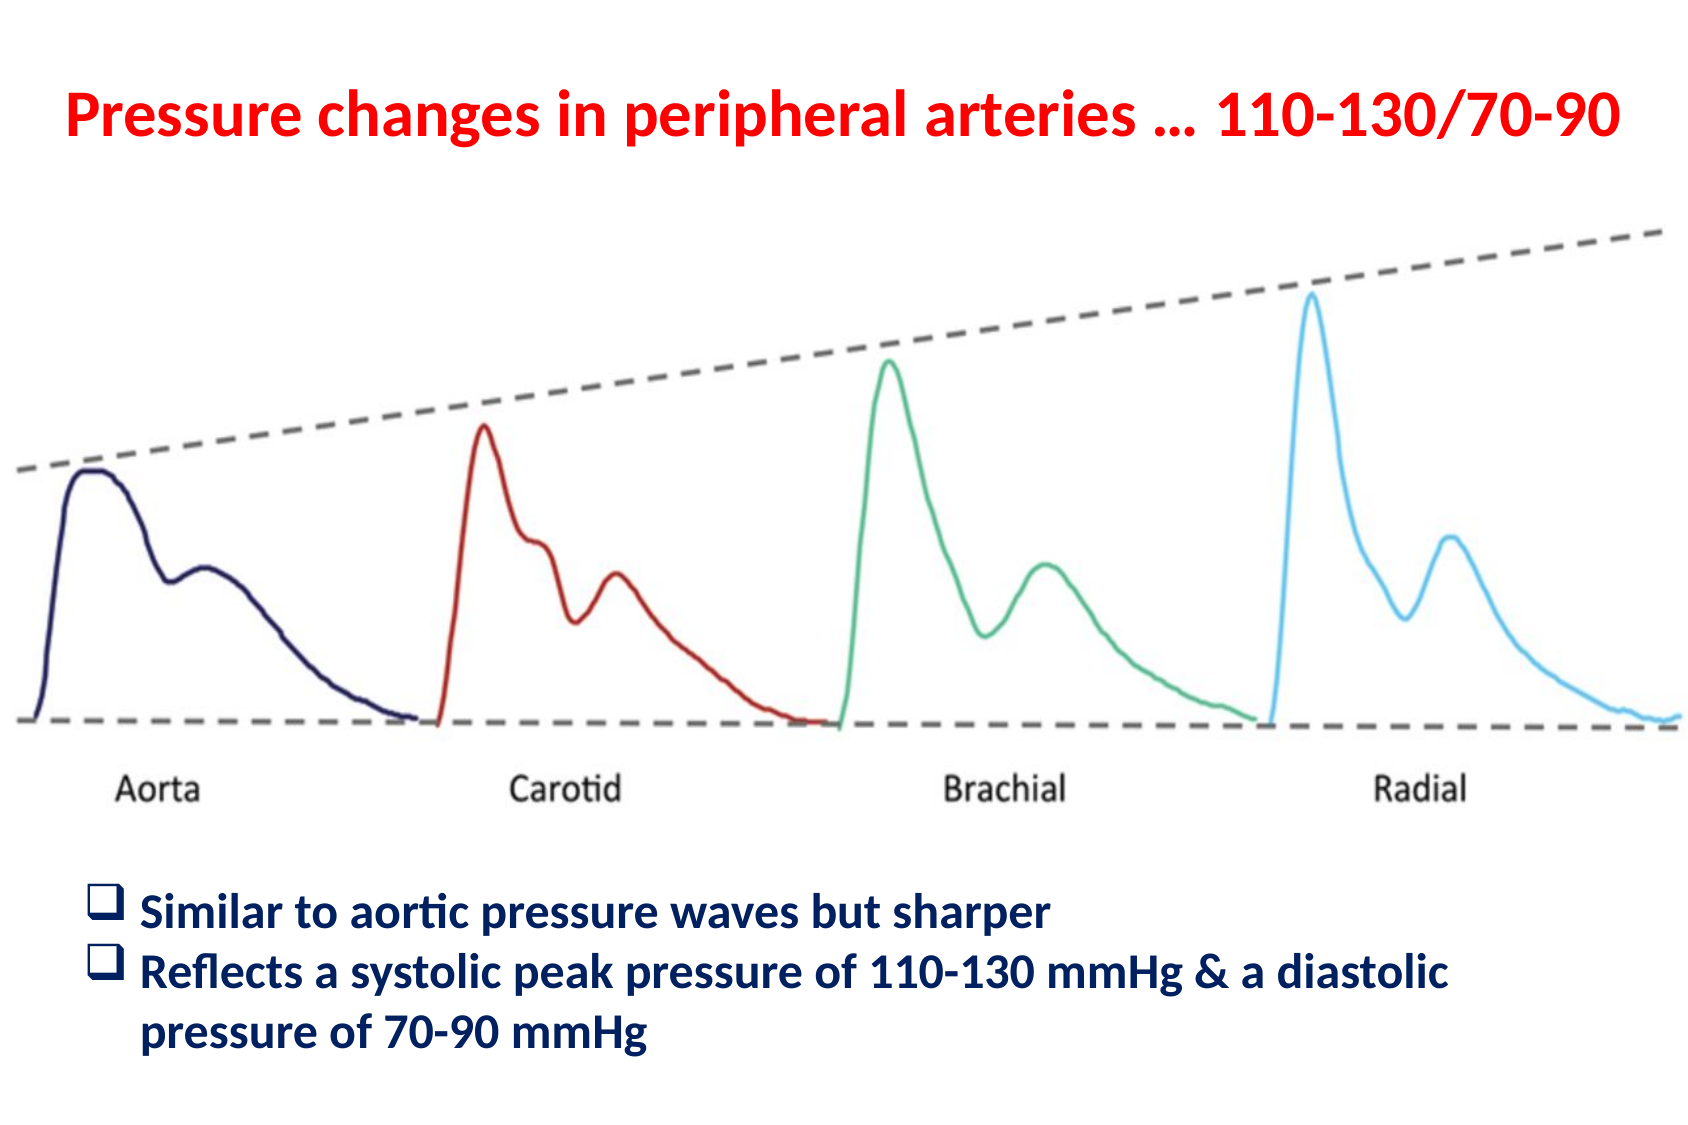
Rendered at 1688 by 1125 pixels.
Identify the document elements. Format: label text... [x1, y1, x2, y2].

text_box Similar to aortic pressure waves but sharper Reflects a systolic peak pressure of 110-130 mmHg & a diastolic pressure of 70-90 mmHg [68, 819, 1607, 1066]
text_box Pressure changes in peripheral arteries … 110-130/70-90 [6, 62, 1681, 158]
picture [12, 224, 1688, 808]
